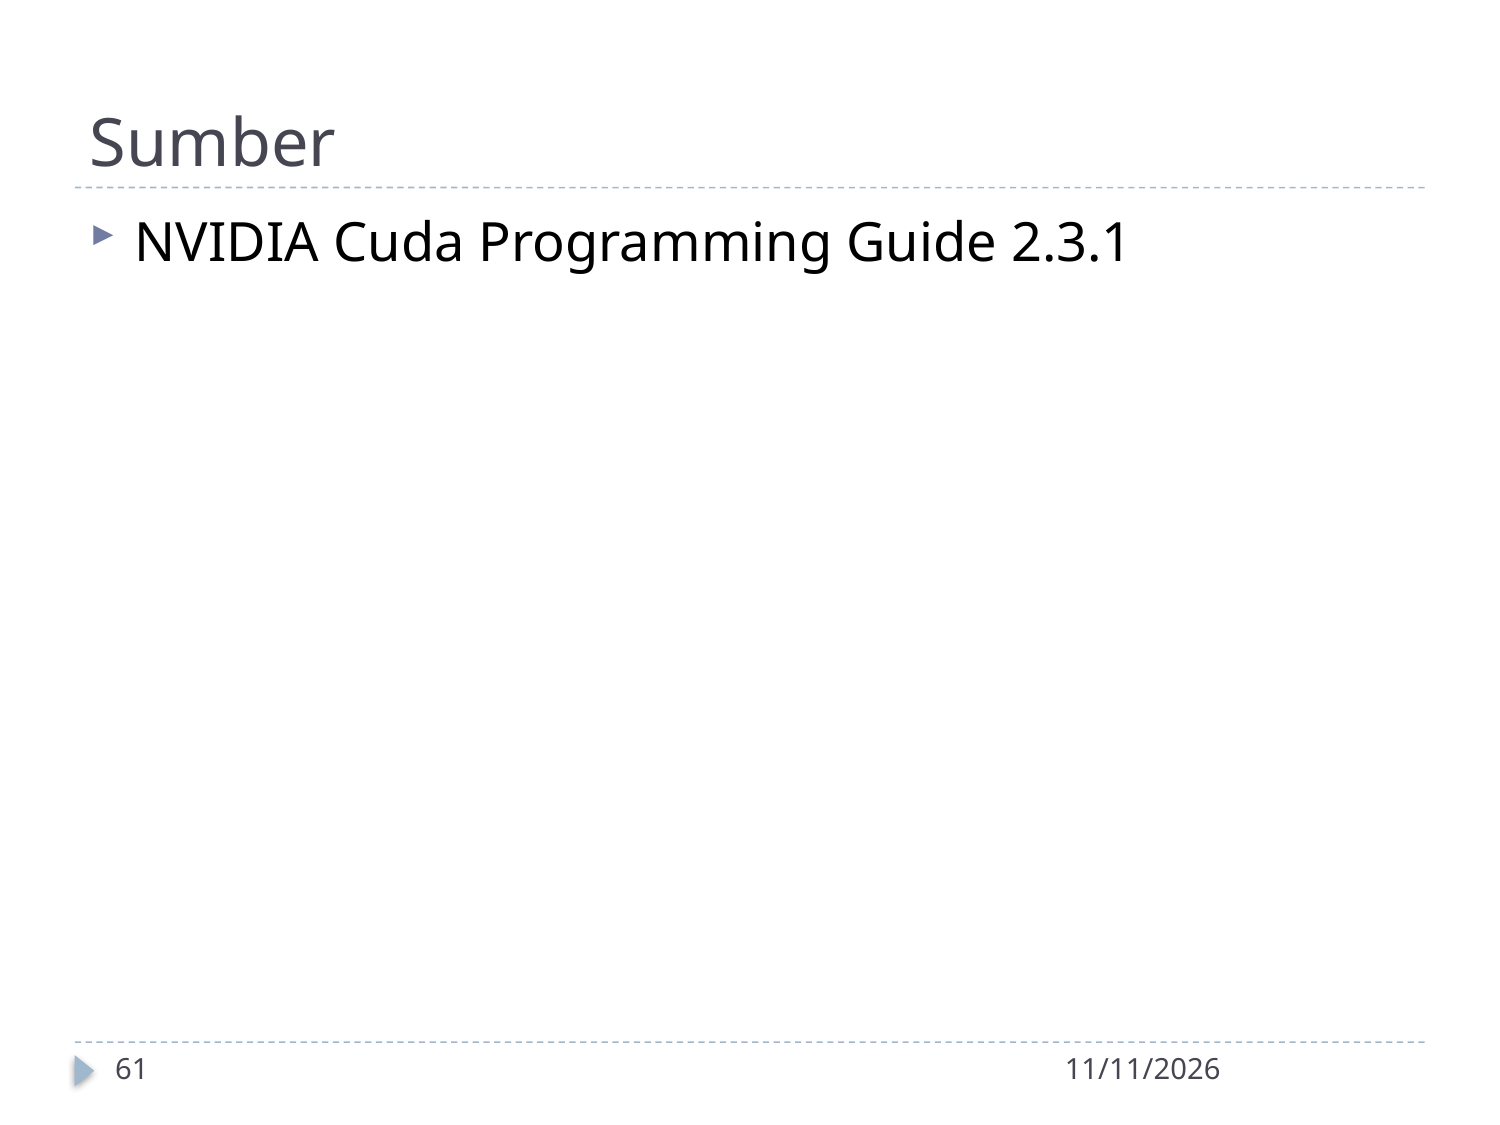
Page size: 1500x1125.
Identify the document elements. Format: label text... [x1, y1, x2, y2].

title Sumber [75, 24, 1425, 188]
slide_number 61 [100, 1042, 426, 1103]
list NVIDIA Cuda Programming Guide 2.3.1 [75, 200, 1425, 1010]
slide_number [1050, 1042, 1426, 1103]
